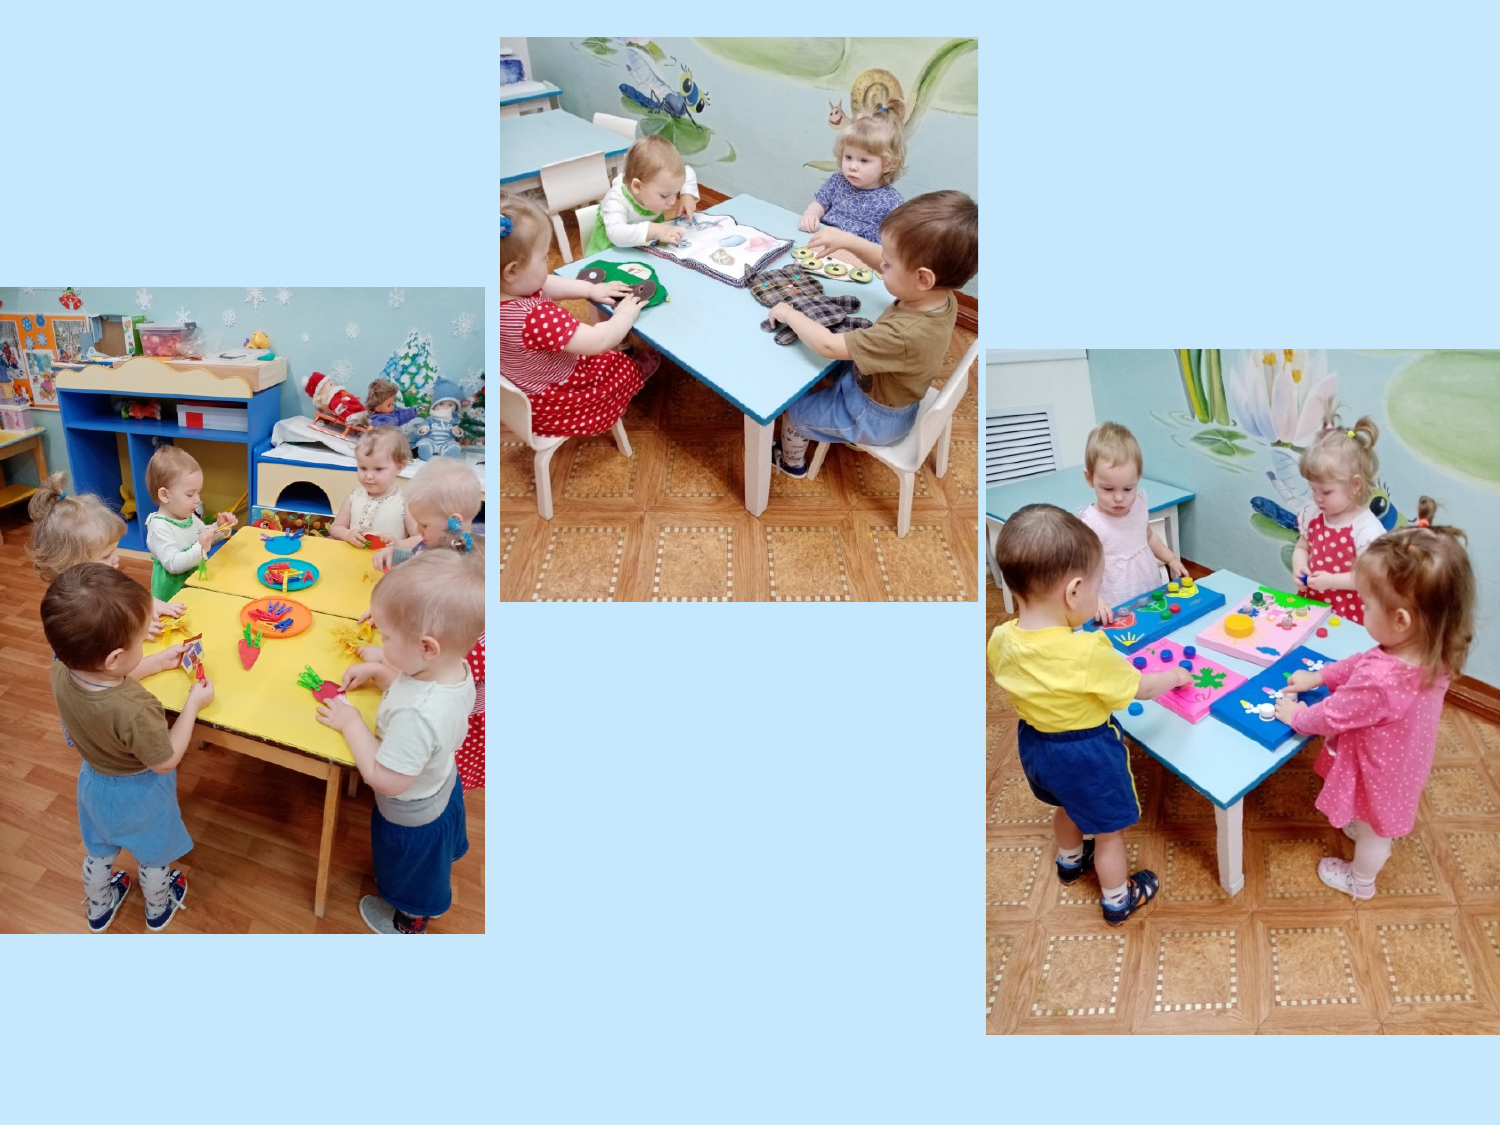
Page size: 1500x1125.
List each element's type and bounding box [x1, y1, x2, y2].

picture [499, 37, 979, 676]
picture [986, 349, 1500, 1035]
picture [0, 287, 485, 935]
